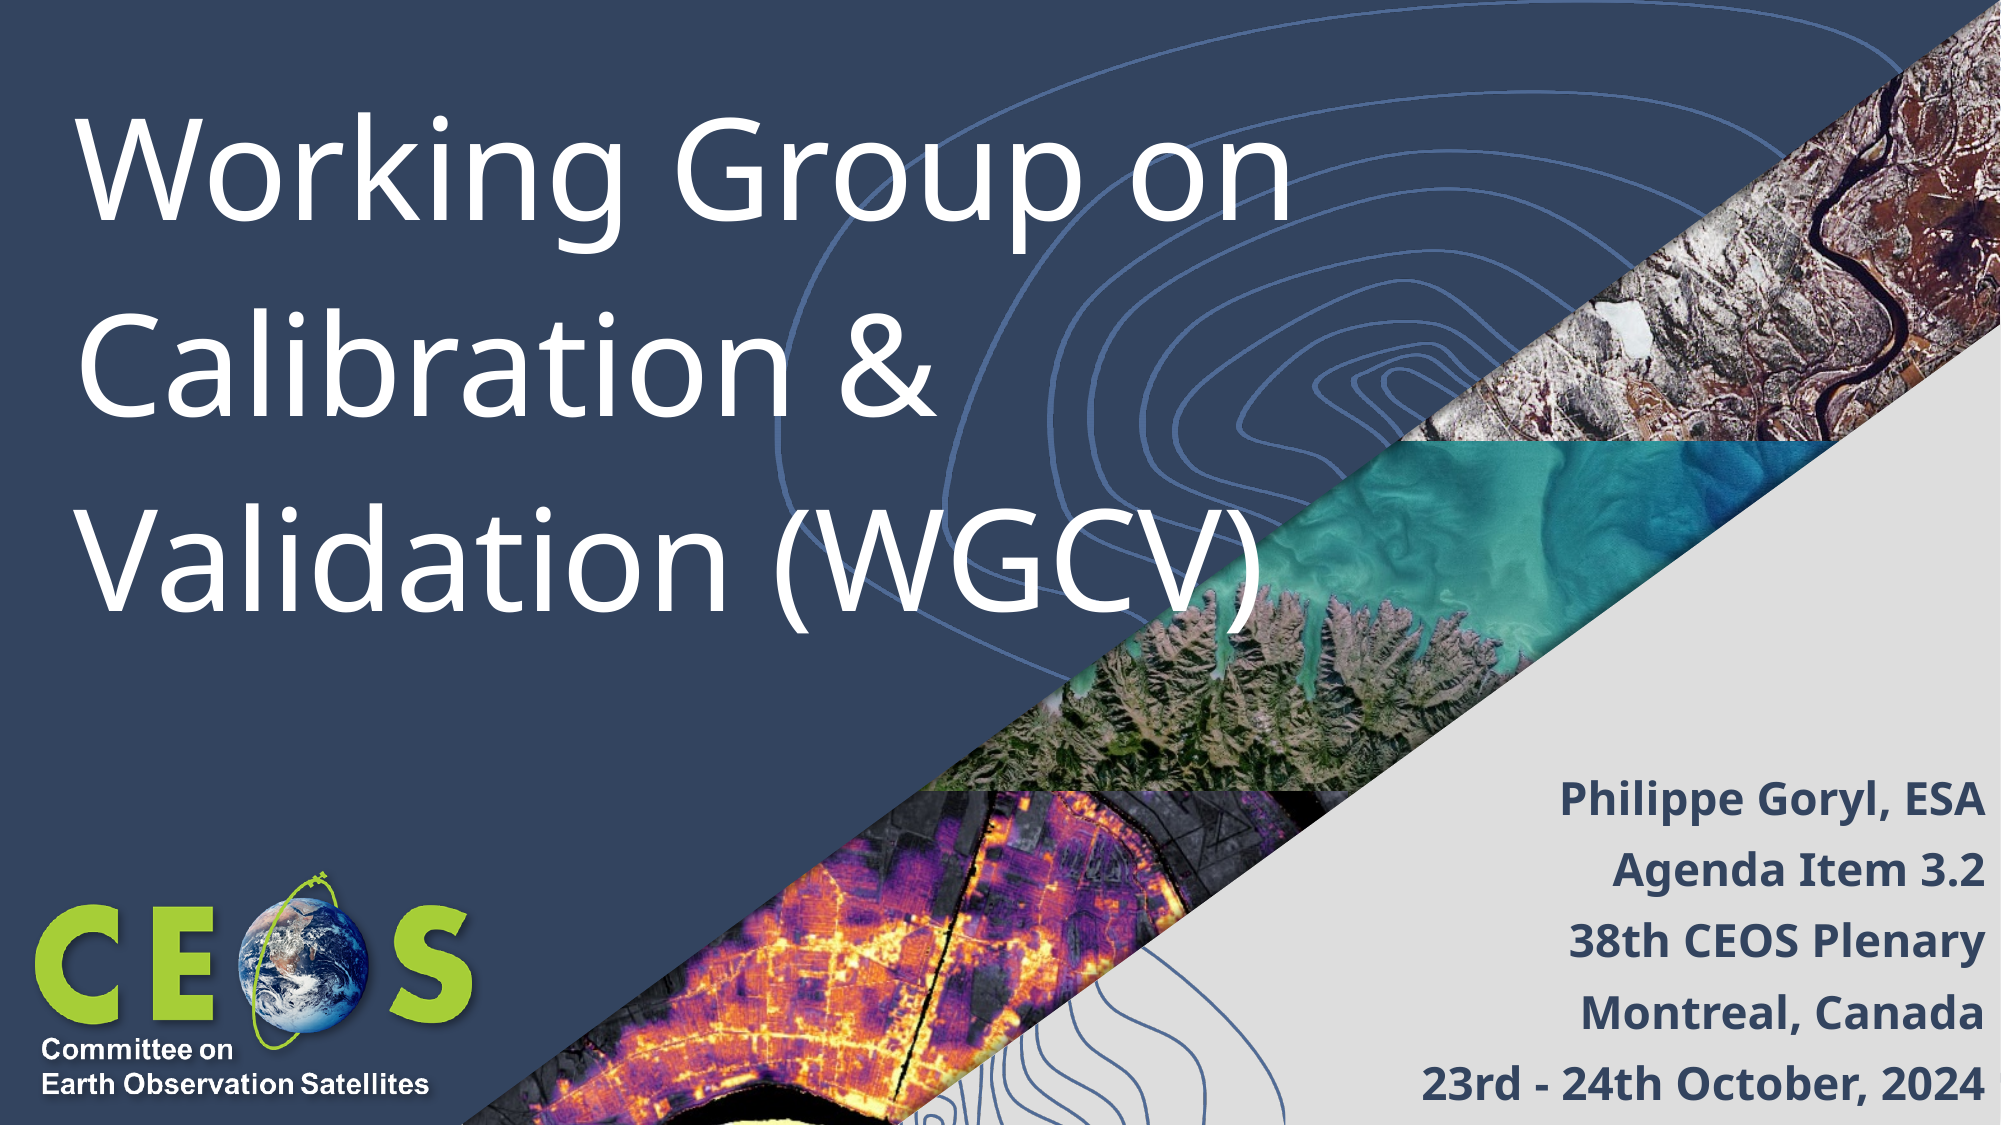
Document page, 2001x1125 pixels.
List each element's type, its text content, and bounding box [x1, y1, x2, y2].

picture [22, 698, 1193, 1125]
title Working Group on Calibration & Validation (WGCV) [58, 45, 1377, 698]
text_box Philippe Goryl, ESA Agenda Item 3.2 38th CEOS Plenary Montreal, Canada 23rd - 24th October, 2024 [1193, 697, 1986, 1125]
picture [774, 0, 2001, 697]
